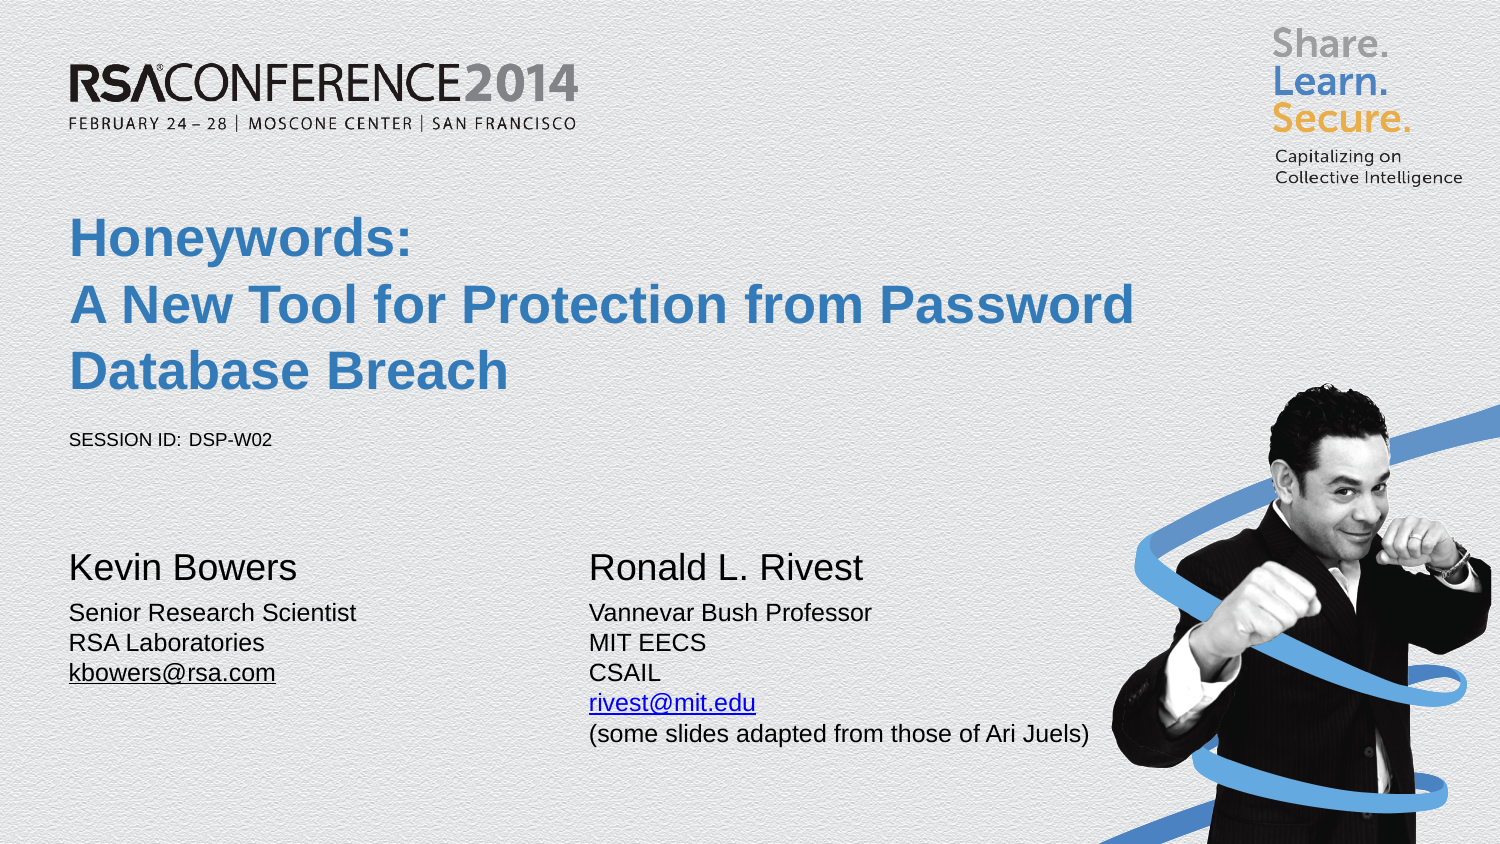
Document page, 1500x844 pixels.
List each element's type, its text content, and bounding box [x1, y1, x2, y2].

list DSP-W02 [188, 428, 325, 458]
list Senior Research Scientist RSA Laboratories kbowers@rsa.com [68, 595, 564, 775]
list Ronald L. Rivest [588, 543, 1094, 594]
list Kevin Bowers [68, 543, 564, 594]
list Vannevar Bush Professor MIT EECS CSAIL rivest@mit.edu (some slides adapted from those of Ari Juels) [588, 595, 1094, 775]
title Honeywords: A New Tool for Protection from Password Database Breach [54, 187, 1259, 414]
picture [0, 0, 1500, 844]
